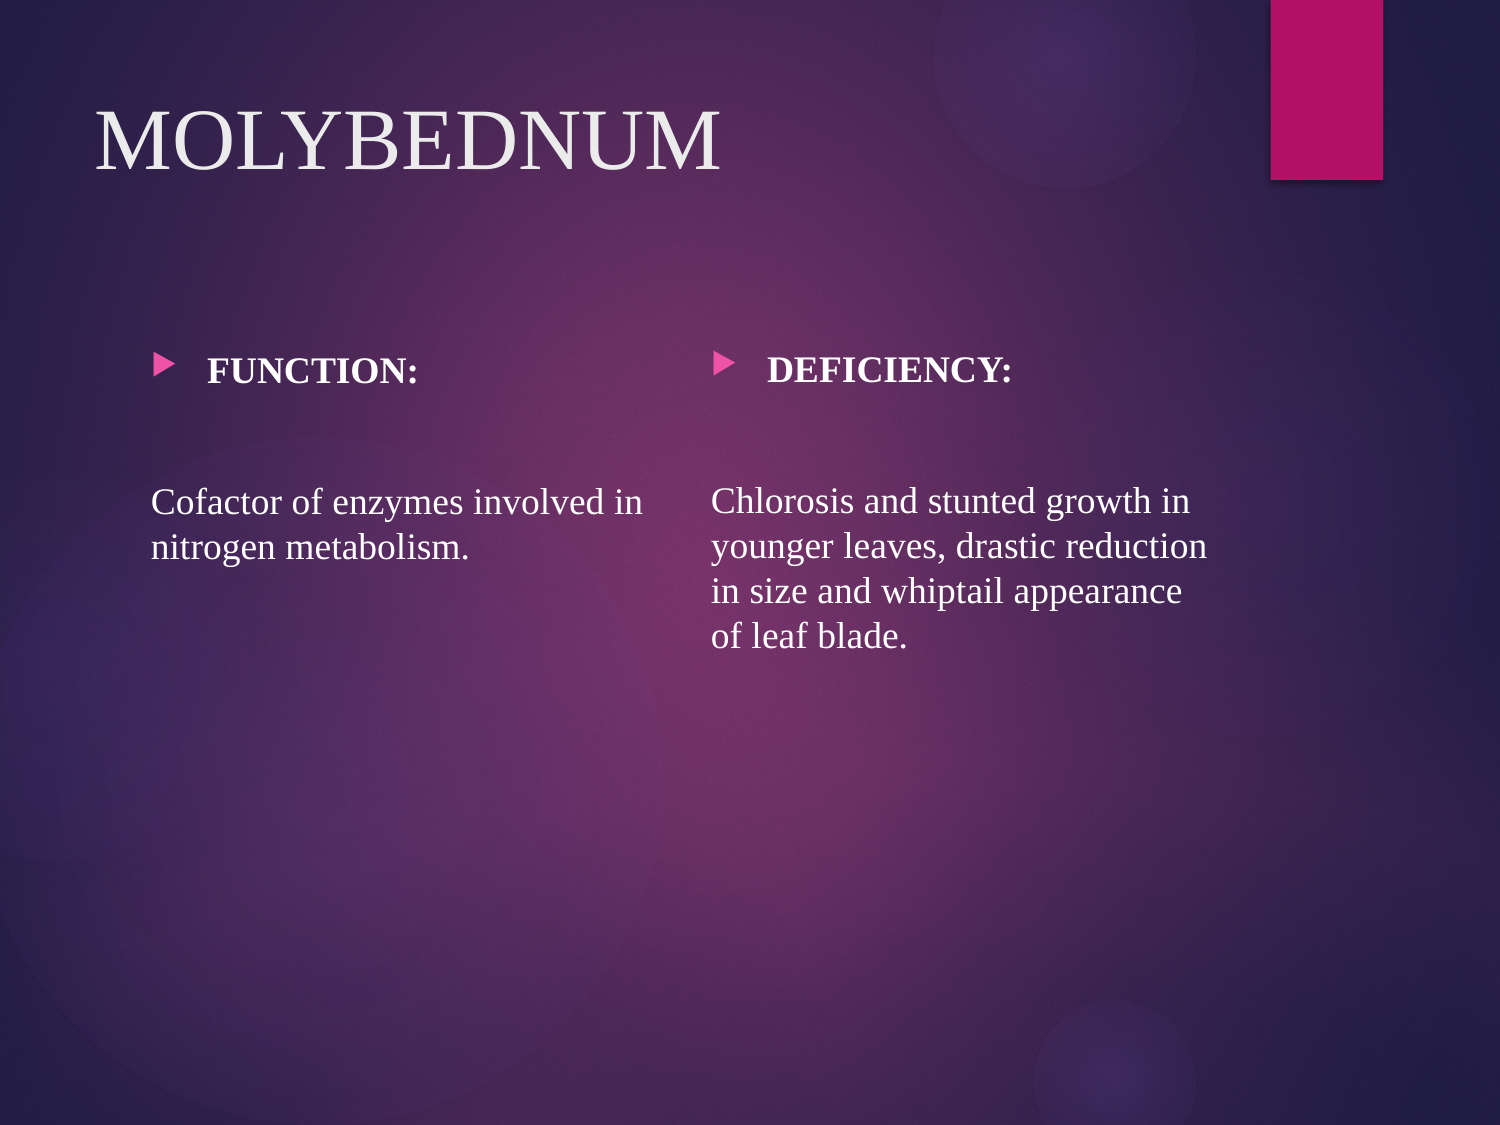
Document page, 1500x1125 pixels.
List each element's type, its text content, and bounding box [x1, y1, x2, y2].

list FUNCTION: Cofactor of enzymes involved in nitrogen metabolism. [135, 338, 677, 1027]
list DEFICIENCY: Chlorosis and stunted growth in younger leaves, drastic reduction in size and whiptail appearance of leaf blade. [695, 337, 1237, 1027]
title MOLYBEDNUM [79, 74, 1237, 304]
